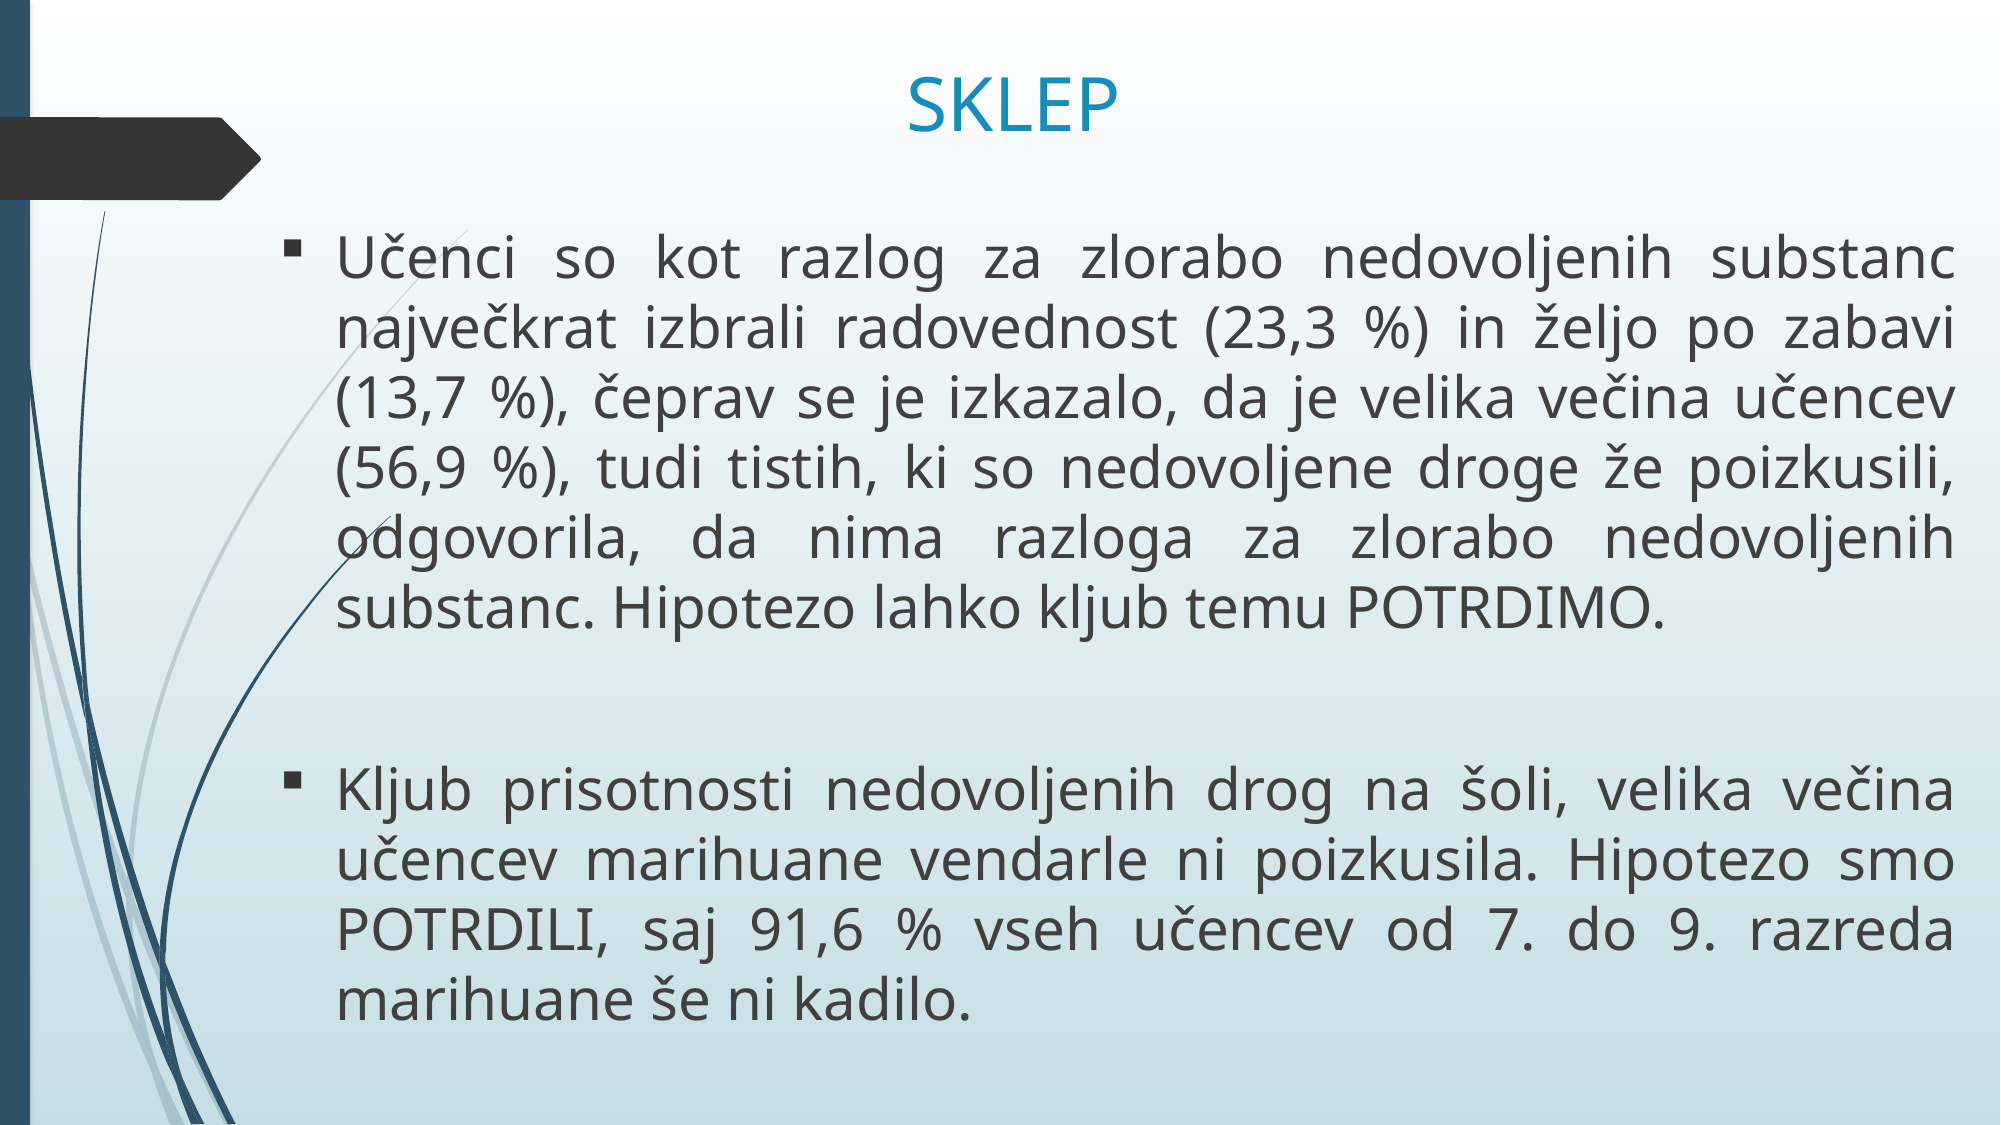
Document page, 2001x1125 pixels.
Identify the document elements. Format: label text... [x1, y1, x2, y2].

title SKLEP [767, 49, 1260, 188]
list Učenci so kot razlog za zlorabo nedovoljenih substanc največkrat izbrali radovednost (23,3 %) in željo po zabavi (13,7 %), čeprav se je izkazalo, da je velika večina učencev (56,9 %), tudi tistih, ki so nedovoljene droge že poizkusili, odgovorila, da nima razloga za zlorabo nedovoljenih substanc. Hipotezo lahko kljub temu POTRDIMO. Kljub prisotnosti nedovoljenih drog na šoli, velika večina učencev marihuane vendarle ni poizkusila. Hipotezo smo POTRDILI, saj 91,6 % vseh učencev od 7. do 9. razreda marihuane še ni kadilo. [264, 213, 1972, 1110]
